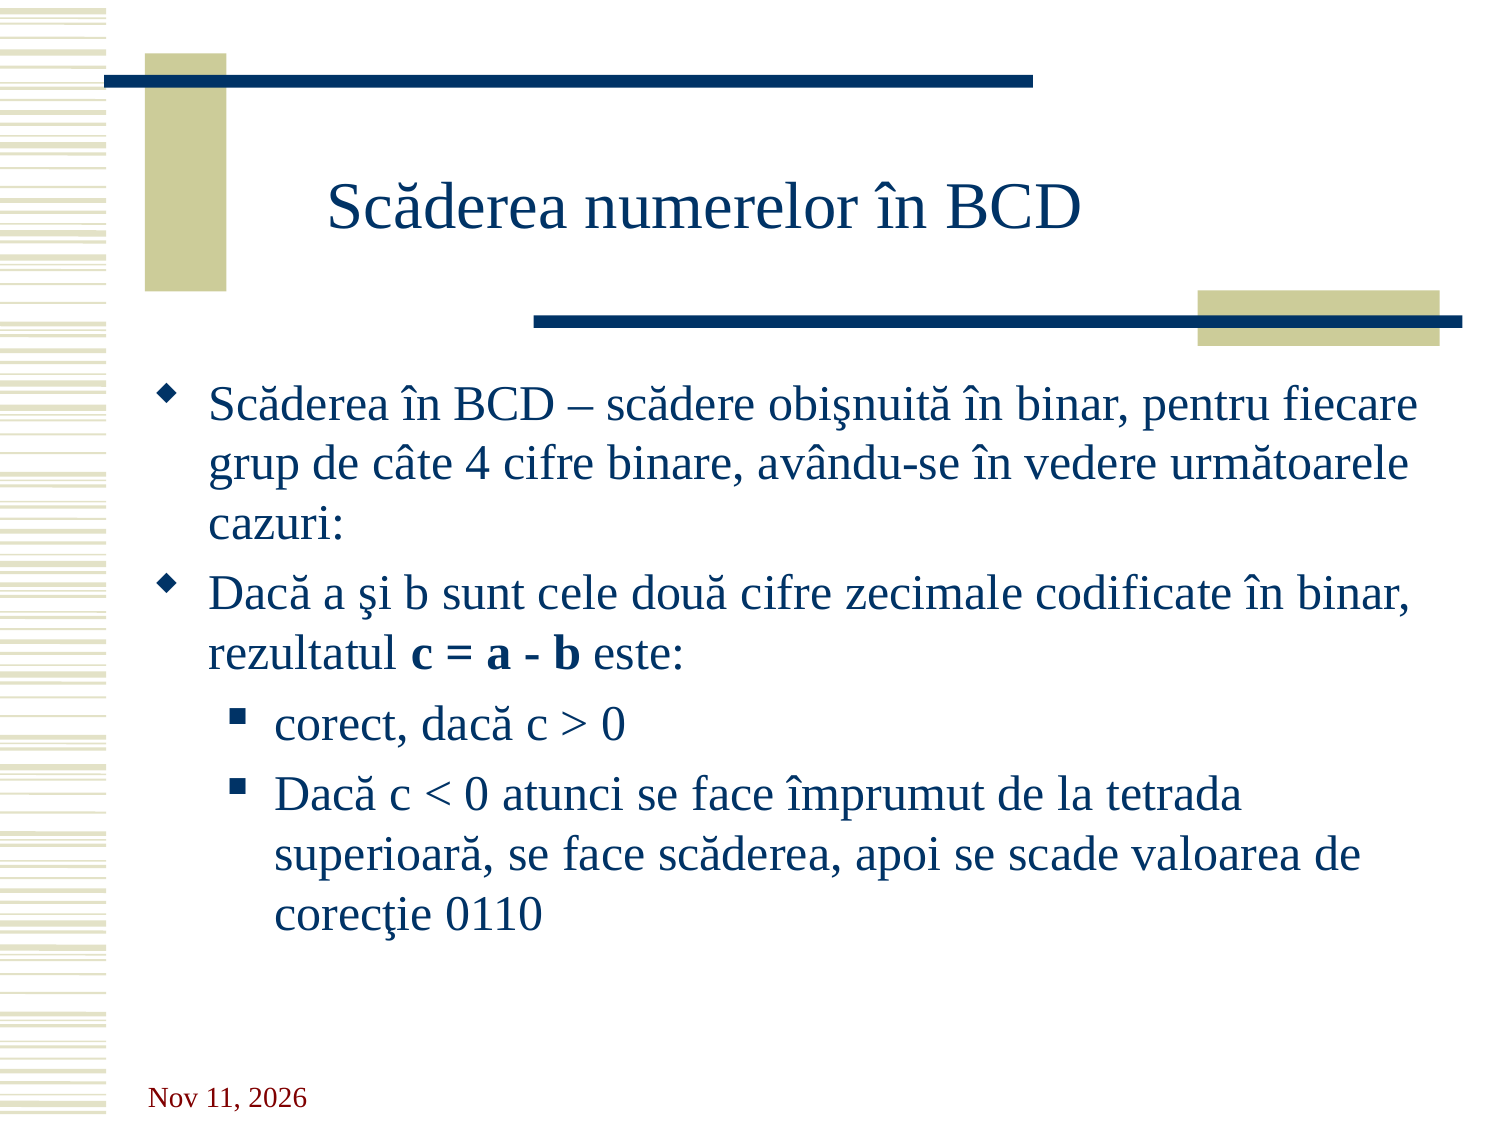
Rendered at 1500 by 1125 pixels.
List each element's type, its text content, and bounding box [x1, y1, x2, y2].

list Scăderea în BCD – scădere obişnuită în binar, pentru fiecare grup de câte 4 cifre binare, avându-se în vedere următoarele cazuri: Dacă a şi b sunt cele două cifre zecimale codificate în binar, rezultatul c = a - b este: corect, dacă c > 0 Dacă c < 0 atunci se face împrumut de la tetrada superioară, se face scăderea, apoi se scade valoarea de corecţie 0110 [137, 362, 1475, 1088]
text_box Scăderea numerelor în BCD [311, 154, 1098, 250]
slide_number 4-Oct-22 [132, 1045, 446, 1121]
